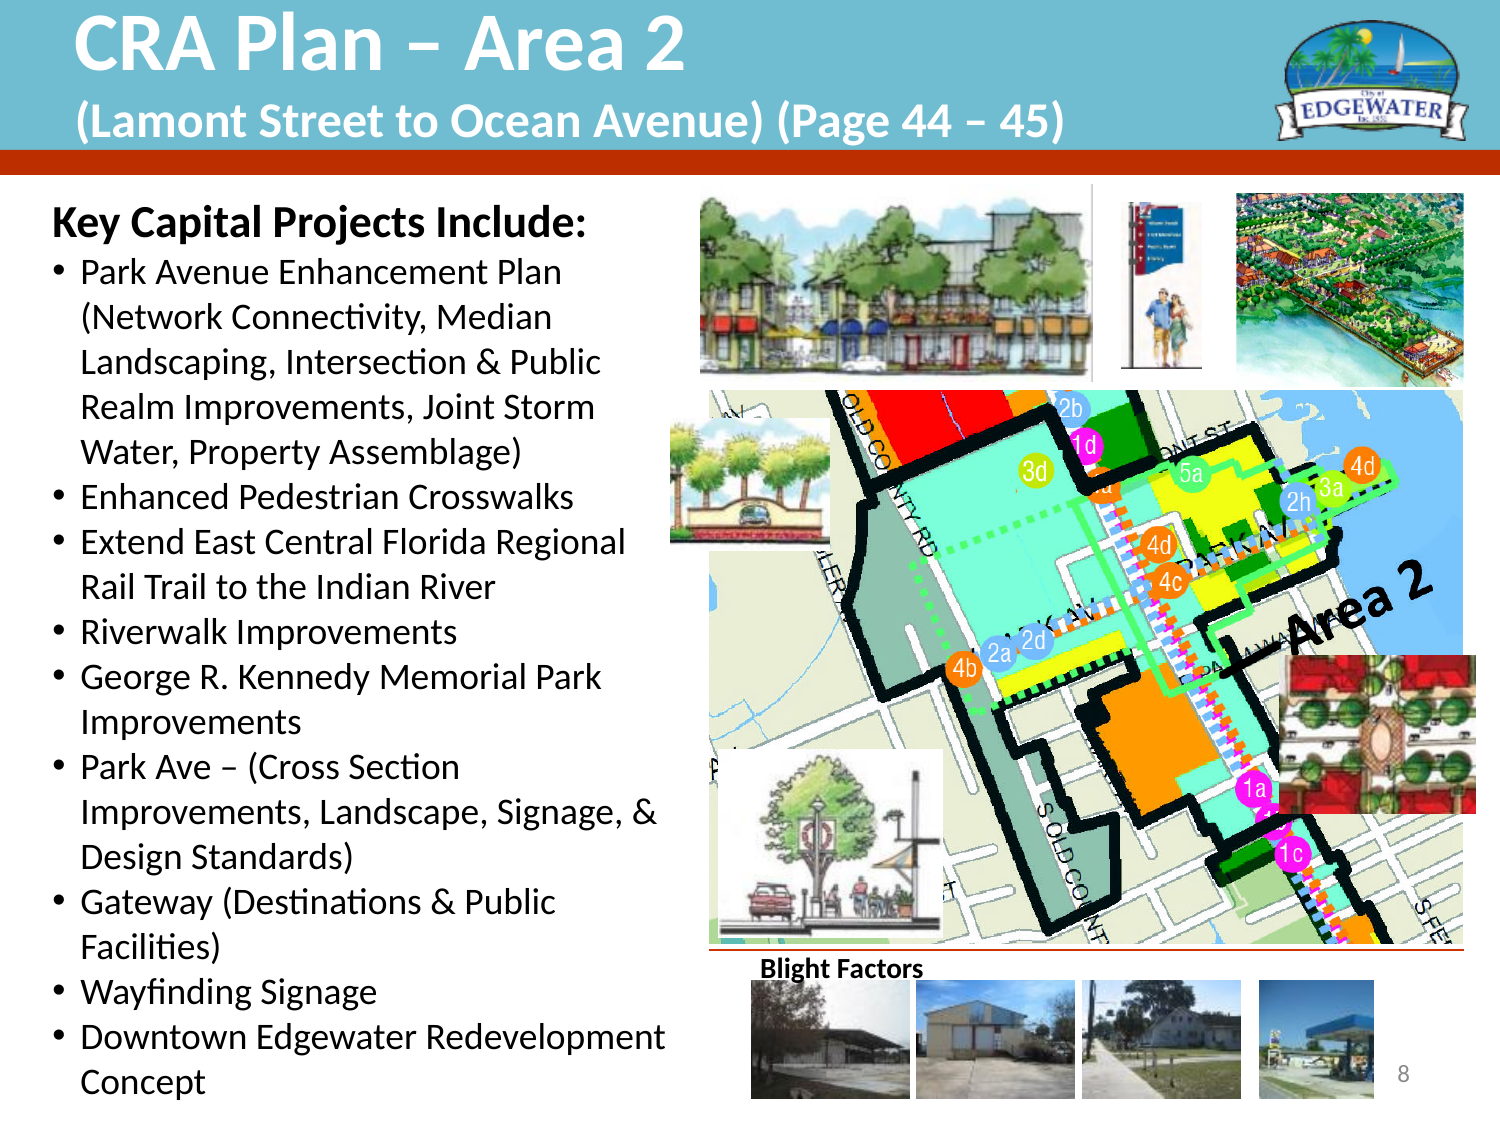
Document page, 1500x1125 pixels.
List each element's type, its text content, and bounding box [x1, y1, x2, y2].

picture [1121, 202, 1202, 369]
picture [670, 418, 830, 552]
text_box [745, 941, 1374, 949]
slide_number 8 [1376, 1042, 1425, 1103]
picture [1236, 193, 1464, 388]
text_box CRA Plan – Area 2 (Lamont Street to Ocean Avenue) (Page 44 – 45) [60, 0, 1475, 255]
picture [700, 184, 1094, 382]
picture [1279, 655, 1476, 814]
picture [718, 749, 943, 938]
text_box Key Capital Projects Include: Park Avenue Enhancement Plan (Network Connectivity, Median Landscaping, Intersection & Public Realm Improvements, Joint Storm Water, Property Assemblage) Enhanced Pedestrian Crosswalks Extend East Central Florida Regional Rail Trail to the Indian River Riverwalk Improvements George R. Kennedy Memorial Park Improvements Park Ave – (Cross Section Improvements, Landscape, Signage, & Design Standards) Gateway (Destinations & Public Facilities) Wayfinding Signage Downtown Edgewater Redevelopment Concept [37, 184, 701, 1110]
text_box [708, 390, 1463, 944]
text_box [745, 959, 1374, 1100]
